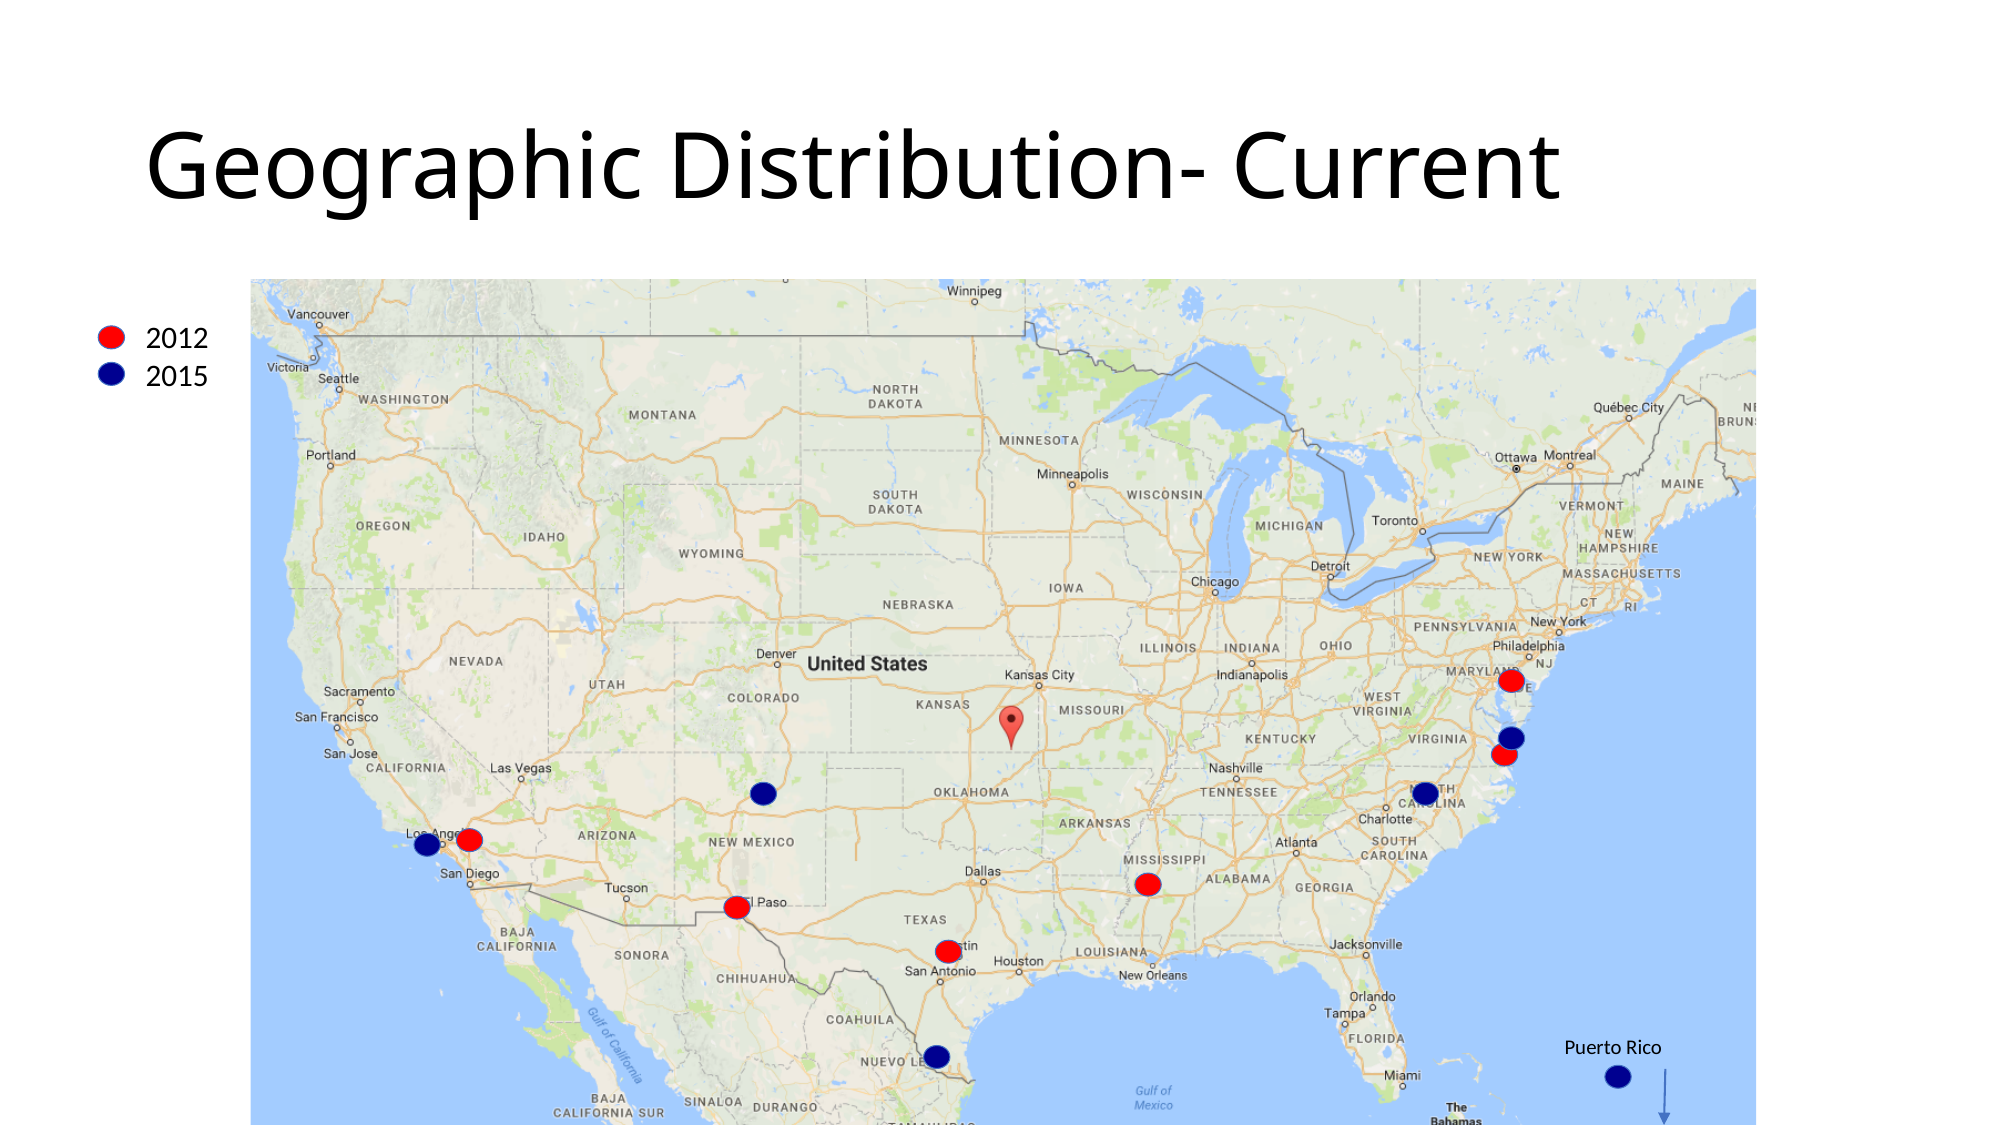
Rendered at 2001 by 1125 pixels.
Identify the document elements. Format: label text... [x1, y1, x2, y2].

text_box Geographic Distribution- Current [137, 59, 1863, 278]
picture [250, 279, 1757, 1125]
text_box 2012 2015 [138, 310, 217, 400]
text_box [98, 362, 125, 386]
text_box [98, 325, 125, 349]
